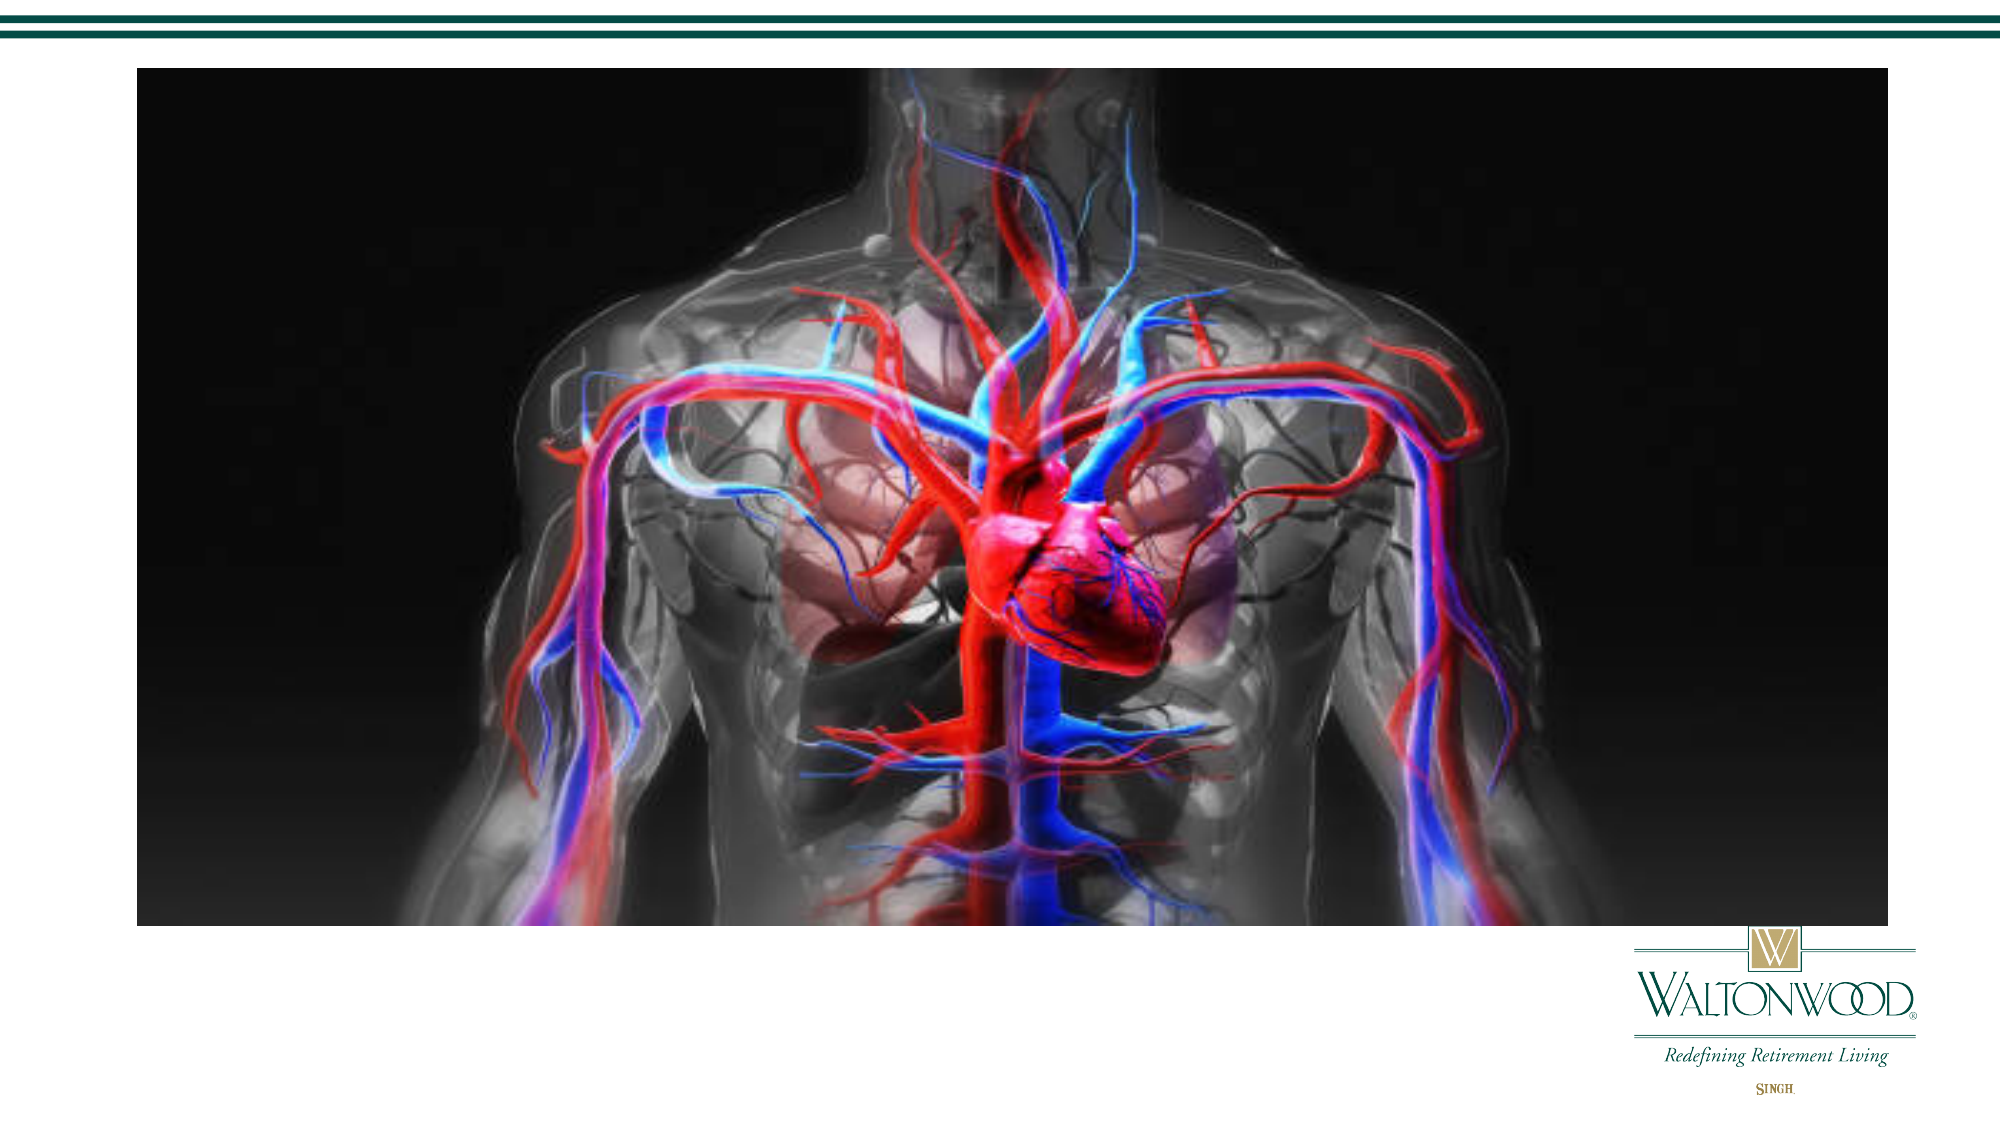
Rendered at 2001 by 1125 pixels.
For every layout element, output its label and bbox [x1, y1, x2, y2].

text_box [0, 14, 2000, 24]
text_box [50, 60, 1051, 121]
picture [137, 68, 1917, 1095]
text_box [0, 30, 2000, 39]
